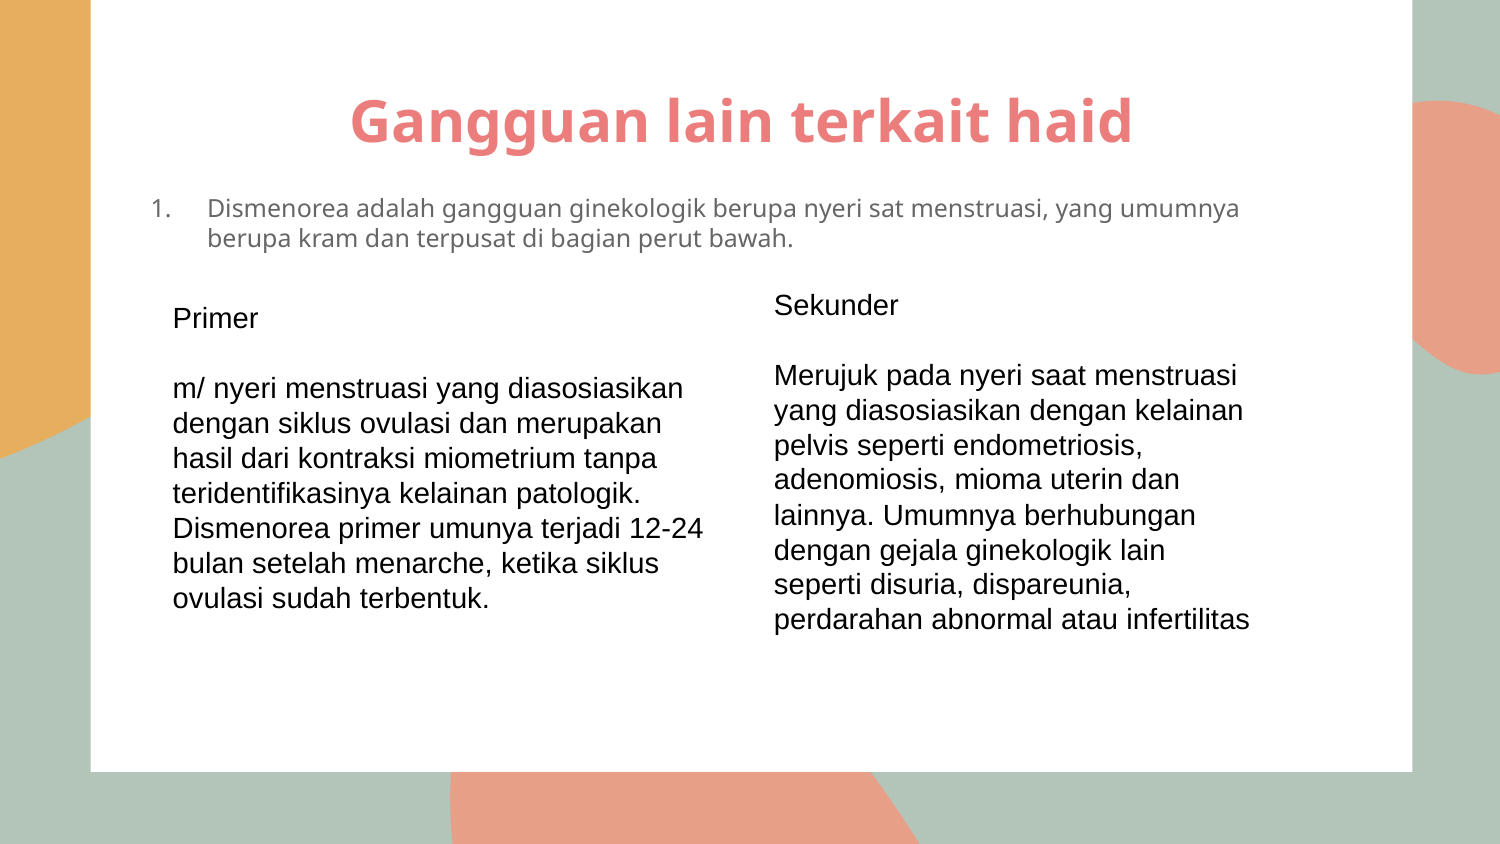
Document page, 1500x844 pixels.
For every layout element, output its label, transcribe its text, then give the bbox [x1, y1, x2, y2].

text_box Sekunder Merujuk pada nyeri saat menstruasi yang diasosiasikan dengan kelainan pelvis seperti endometriosis, adenomiosis, mioma uterin dan lainnya. Umumnya berhubungan dengan gejala ginekologik lain seperti disuria, dispareunia, perdarahan abnormal atau infertilitas [759, 278, 1271, 643]
list Dismenorea adalah gangguan ginekologik berupa nyeri sat menstruasi, yang umumnya berupa kram dan terpusat di bagian perut bawah. [116, 177, 1275, 259]
text_box Primer m/ nyeri menstruasi yang diasosiasikan dengan siklus ovulasi dan merupakan hasil dari kontraksi miometrium tanpa teridentifikasinya kelainan patologik. Dismenorea primer umunya terjadi 12-24 bulan setelah menarche, ketika siklus ovulasi sudah terbentuk. [157, 292, 727, 622]
title Gangguan lain terkait haid [116, 93, 1382, 170]
